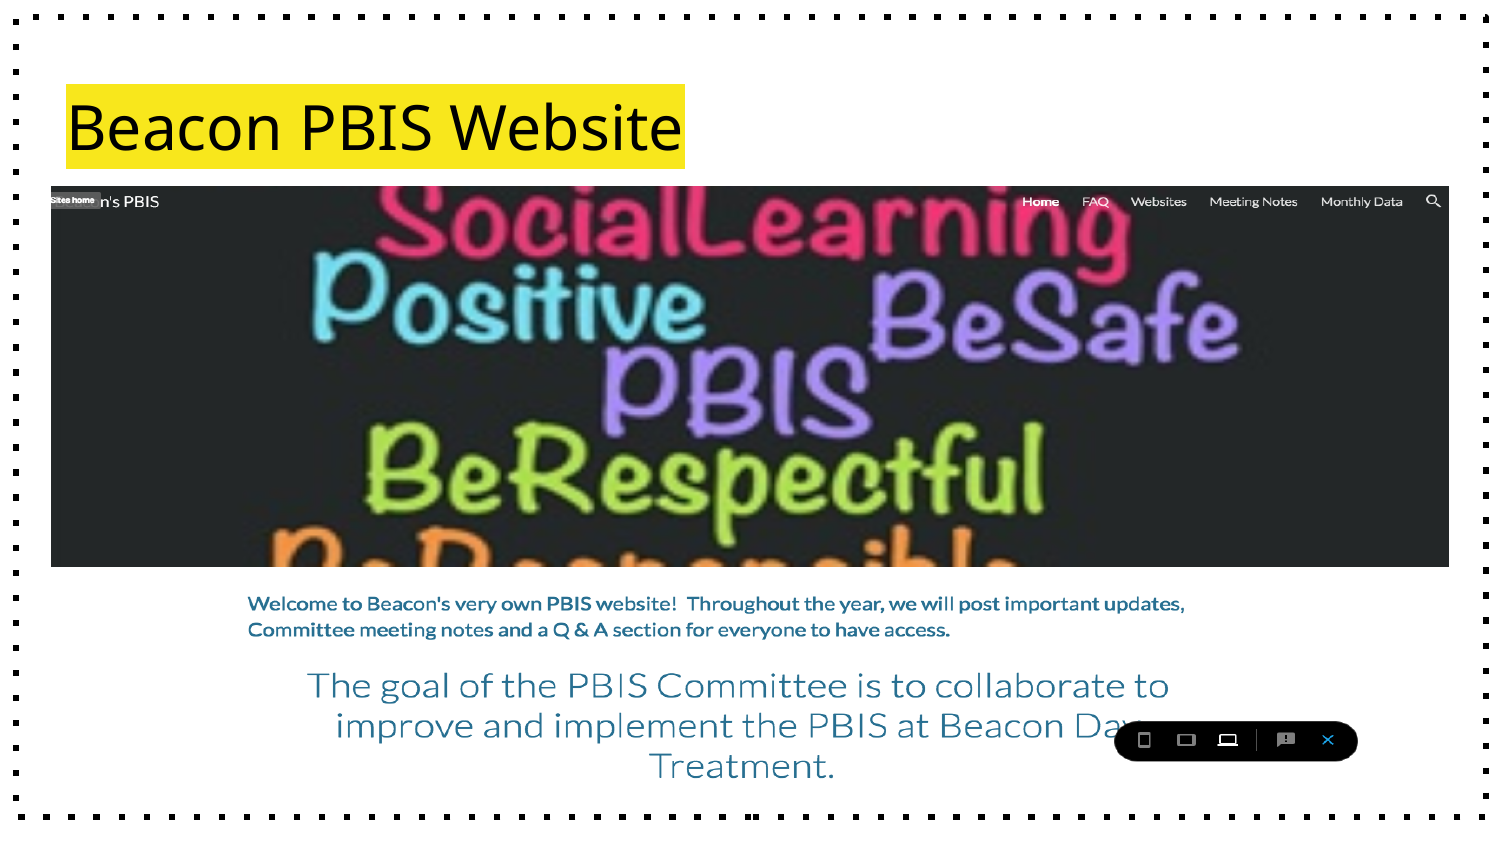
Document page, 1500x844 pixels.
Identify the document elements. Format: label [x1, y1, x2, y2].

picture [50, 186, 1450, 790]
text_box [15, 17, 1486, 818]
